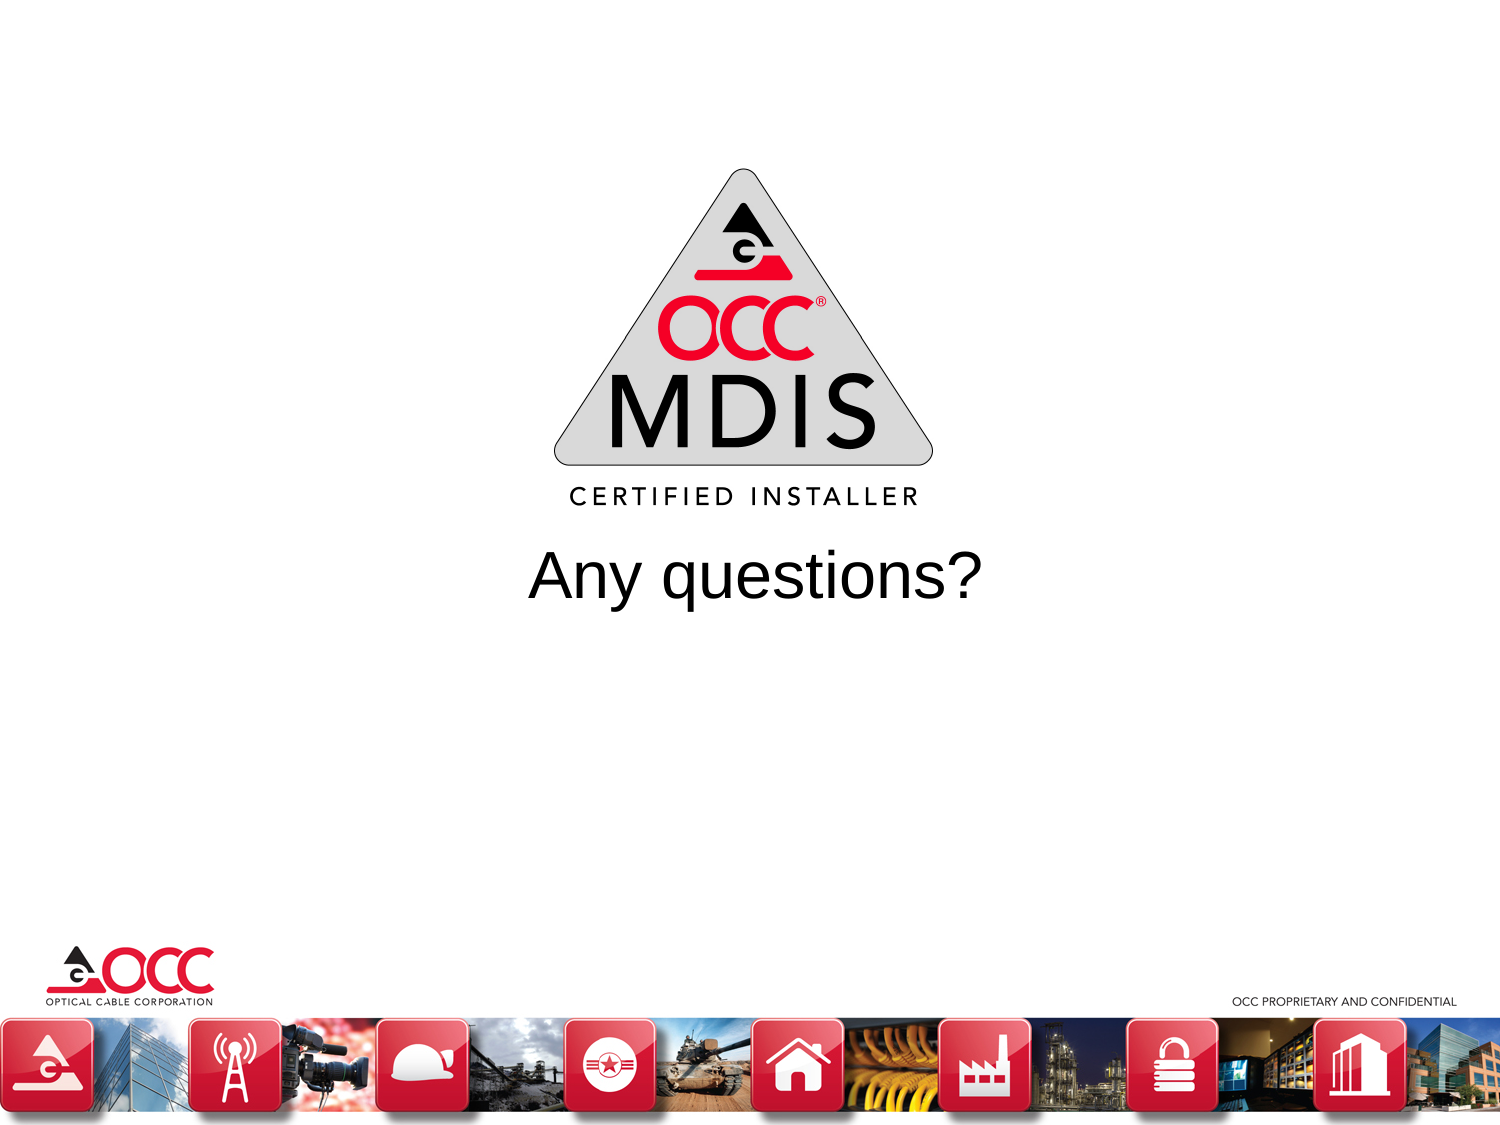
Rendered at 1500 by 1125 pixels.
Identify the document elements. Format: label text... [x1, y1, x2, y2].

picture [0, 0, 1500, 1125]
text_box Any questions? [237, 524, 1275, 620]
